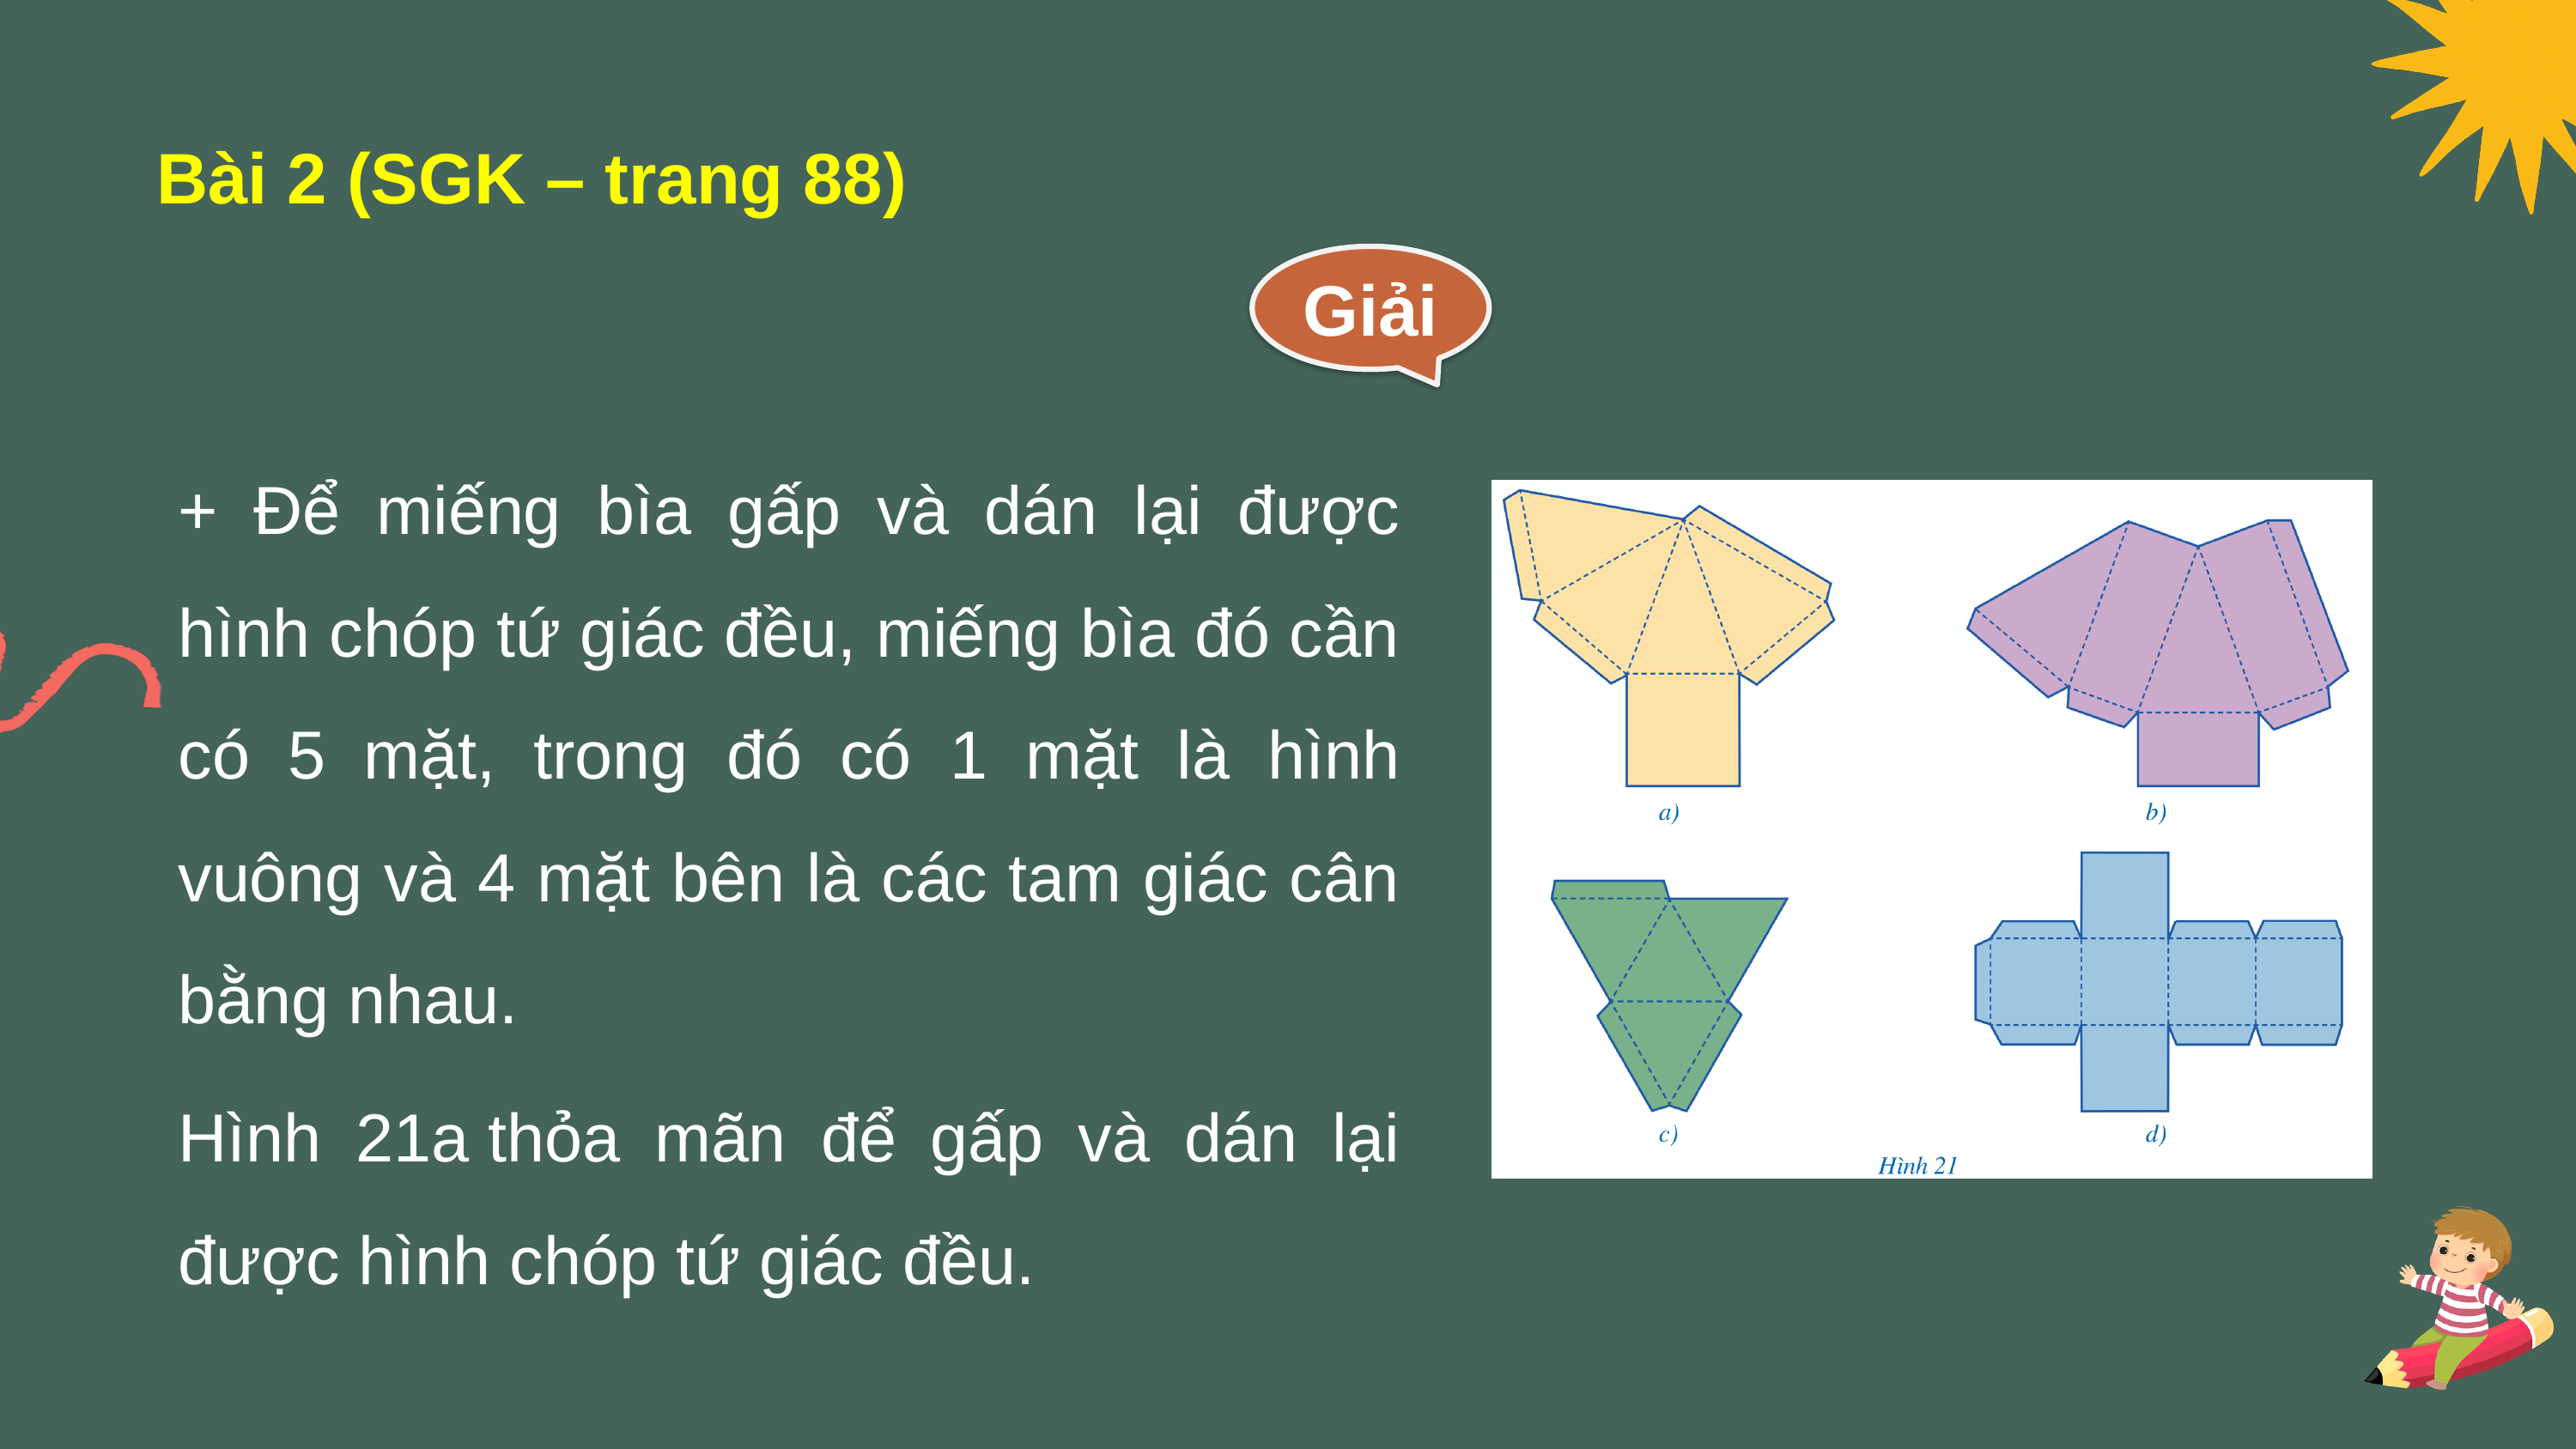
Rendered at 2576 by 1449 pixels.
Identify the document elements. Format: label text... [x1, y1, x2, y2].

text_box Giải [1252, 246, 1490, 385]
picture [2364, 1206, 2554, 1390]
picture [0, 627, 161, 734]
picture [1491, 480, 2372, 1179]
text_box + Để miếng bìa gấp và dán lại được hình chóp tứ giác đều, miếng bìa đó cần có 5 mặt, trong đó có 1 mặt là hình vuông và 4 mặt bên là các tam giác cân bằng nhau. Hình 21a thỏa mãn để gấp và dán lại được hình chóp tứ giác đều. [161, 419, 1418, 1305]
picture [2372, 0, 2576, 215]
text_box Bài 2 (SGK – trang 88) [143, 125, 920, 225]
